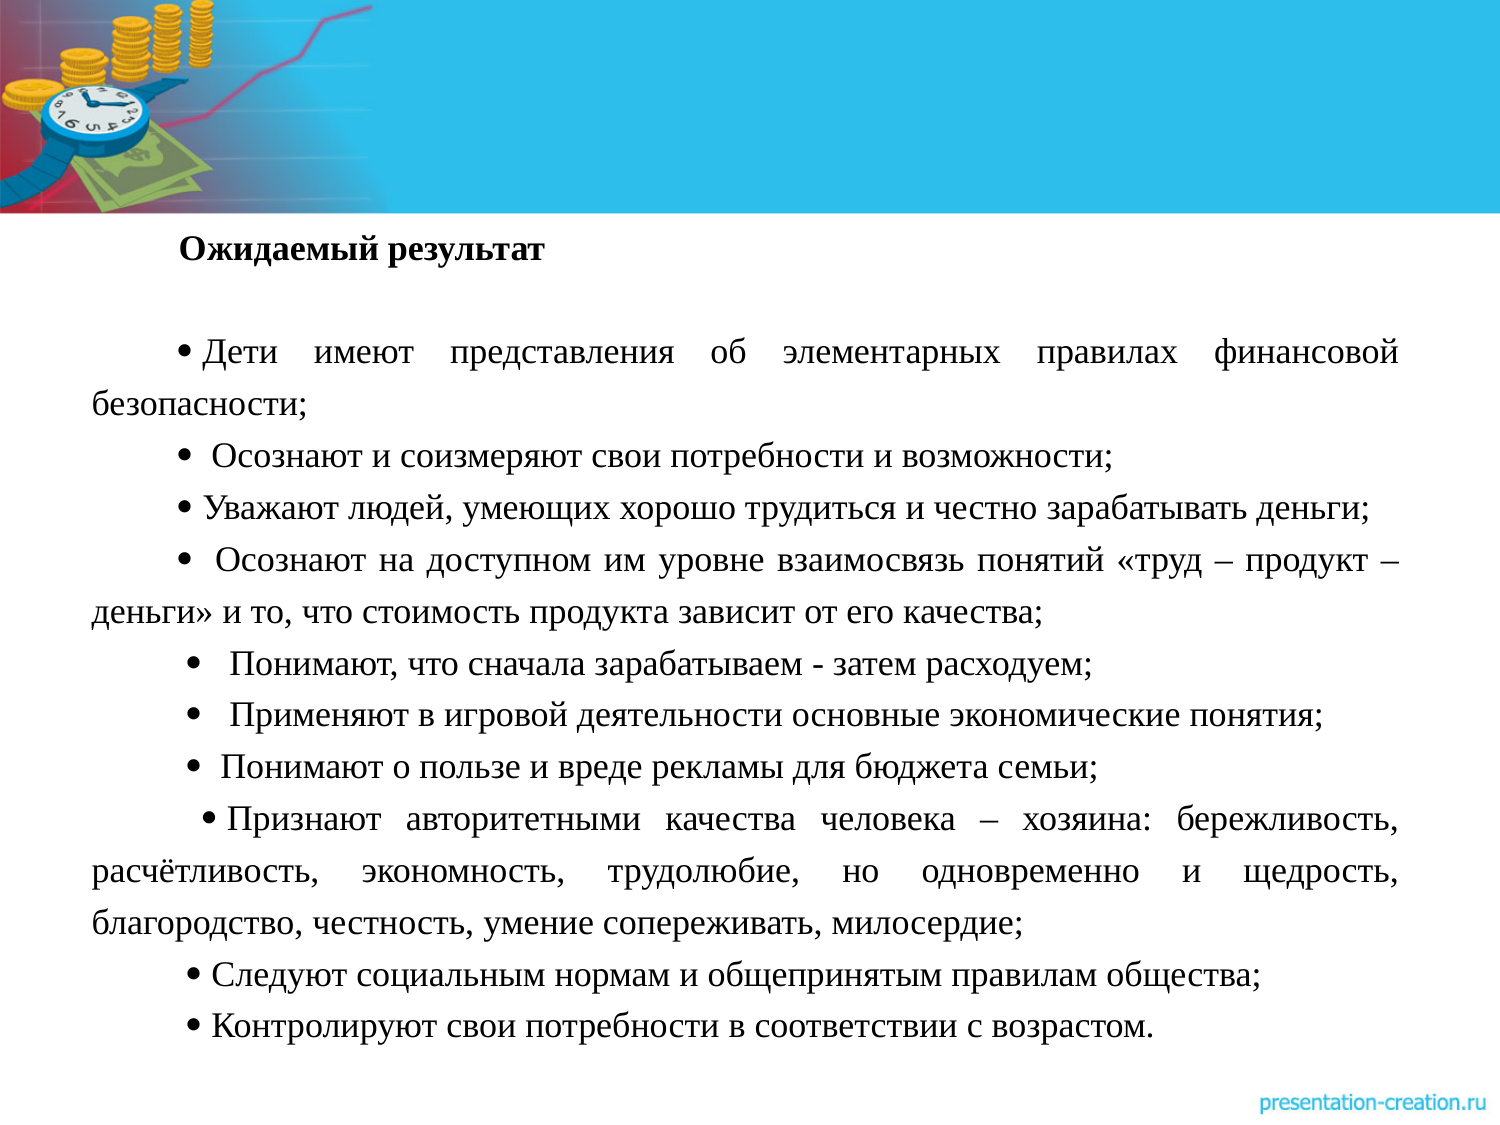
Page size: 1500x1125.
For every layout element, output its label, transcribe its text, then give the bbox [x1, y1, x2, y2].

list Ожидаемый результат ​ Дети имеют представления об элементарных правилах финансовой безопасности; ​ Осознают и соизмеряют свои потребности и возможности; ​ Уважают людей, умеющих хорошо трудиться и честно зарабатывать деньги; ​ Осознают на доступном им уровне взаимосвязь понятий «труд – продукт – деньги» и то, что стоимость продукта зависит от его качества; ​ Понимают, что сначала зарабатываем - затем расходуем; ​ Применяют в игровой деятельности основные экономические понятия; ​ Понимают о пользе и вреде рекламы для бюджета семьи; ​ Признают авторитетными качества человека – хозяина: бережливость, расчётливость, экономность, трудолюбие, но одновременно и щедрость, благородство, честность, умение сопереживать, милосердие; ​ Следуют социальным нормам и общепринятым правилам общества; ​ Контролируют свои потребности в соответствии с возрастом. [76, 208, 1416, 1062]
picture [0, 0, 1500, 1125]
